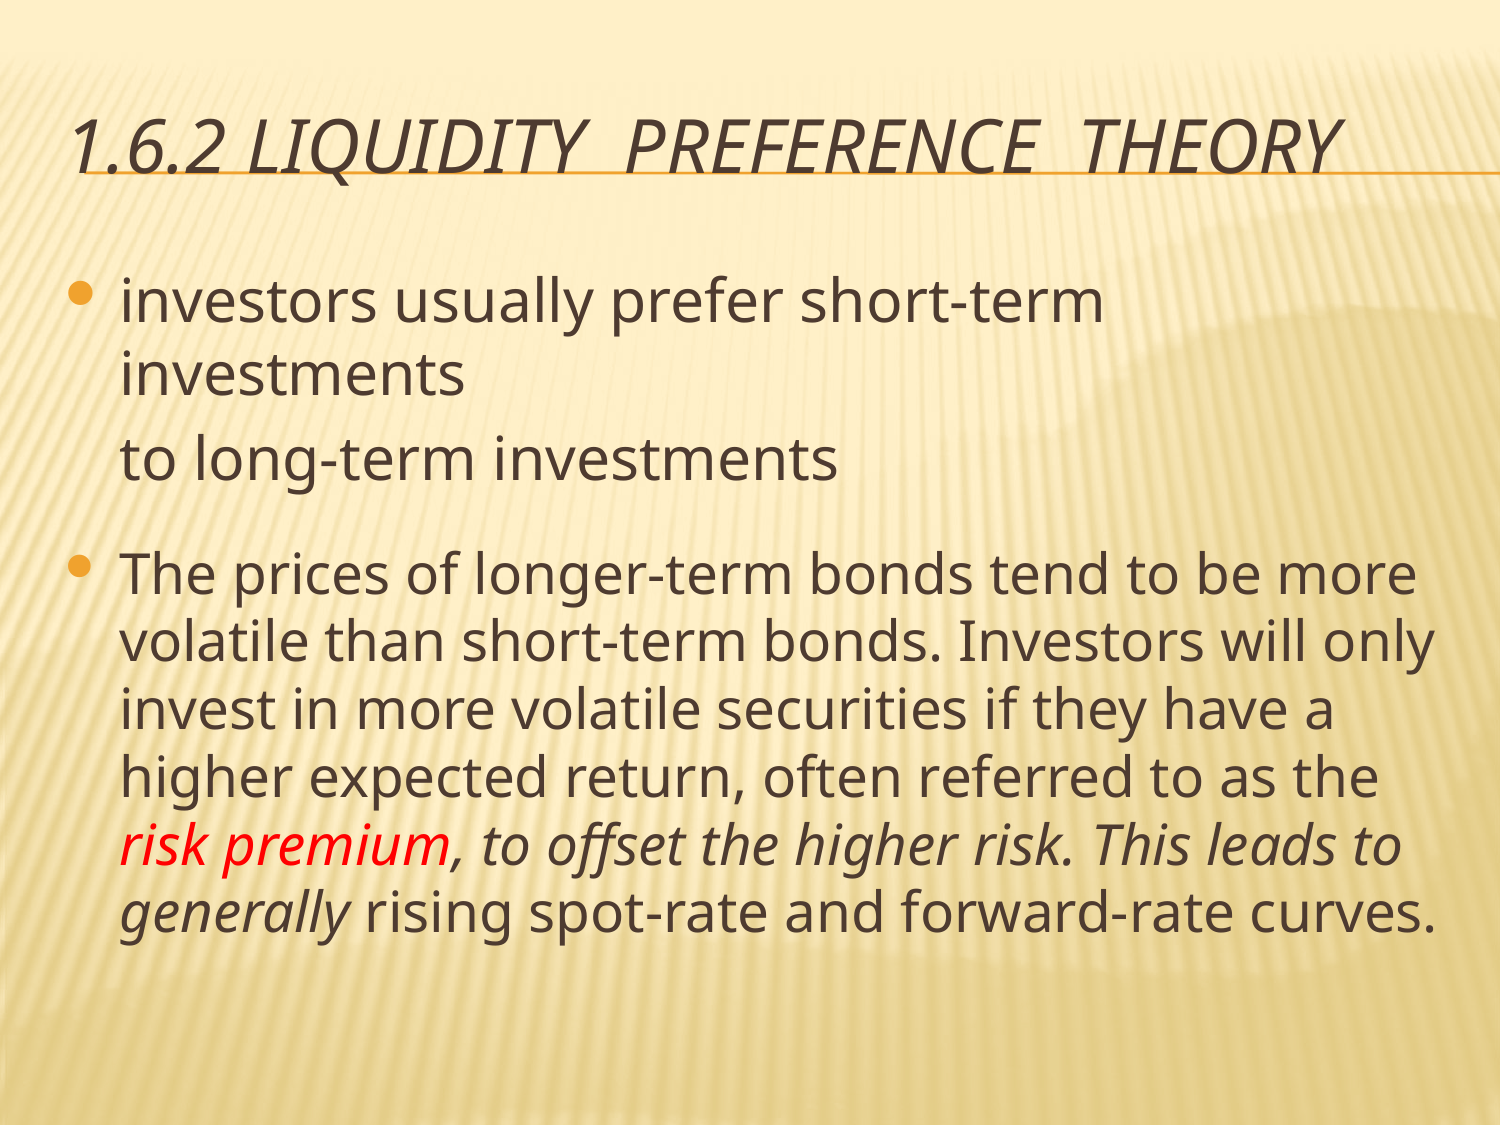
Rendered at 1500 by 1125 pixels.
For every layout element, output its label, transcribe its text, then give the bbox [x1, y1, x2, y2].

title 1.6.2 Liquidity Preference Theory [50, 75, 1475, 213]
list investors usually prefer short-term investments to long-term investments The prices of longer-term bonds tend to be more volatile than short-term bonds. Investors will only invest in more volatile securities if they have a higher expected return, often referred to as the risk premium, to offset the higher risk. This leads to generally rising spot-rate and forward-rate curves. [50, 254, 1475, 998]
